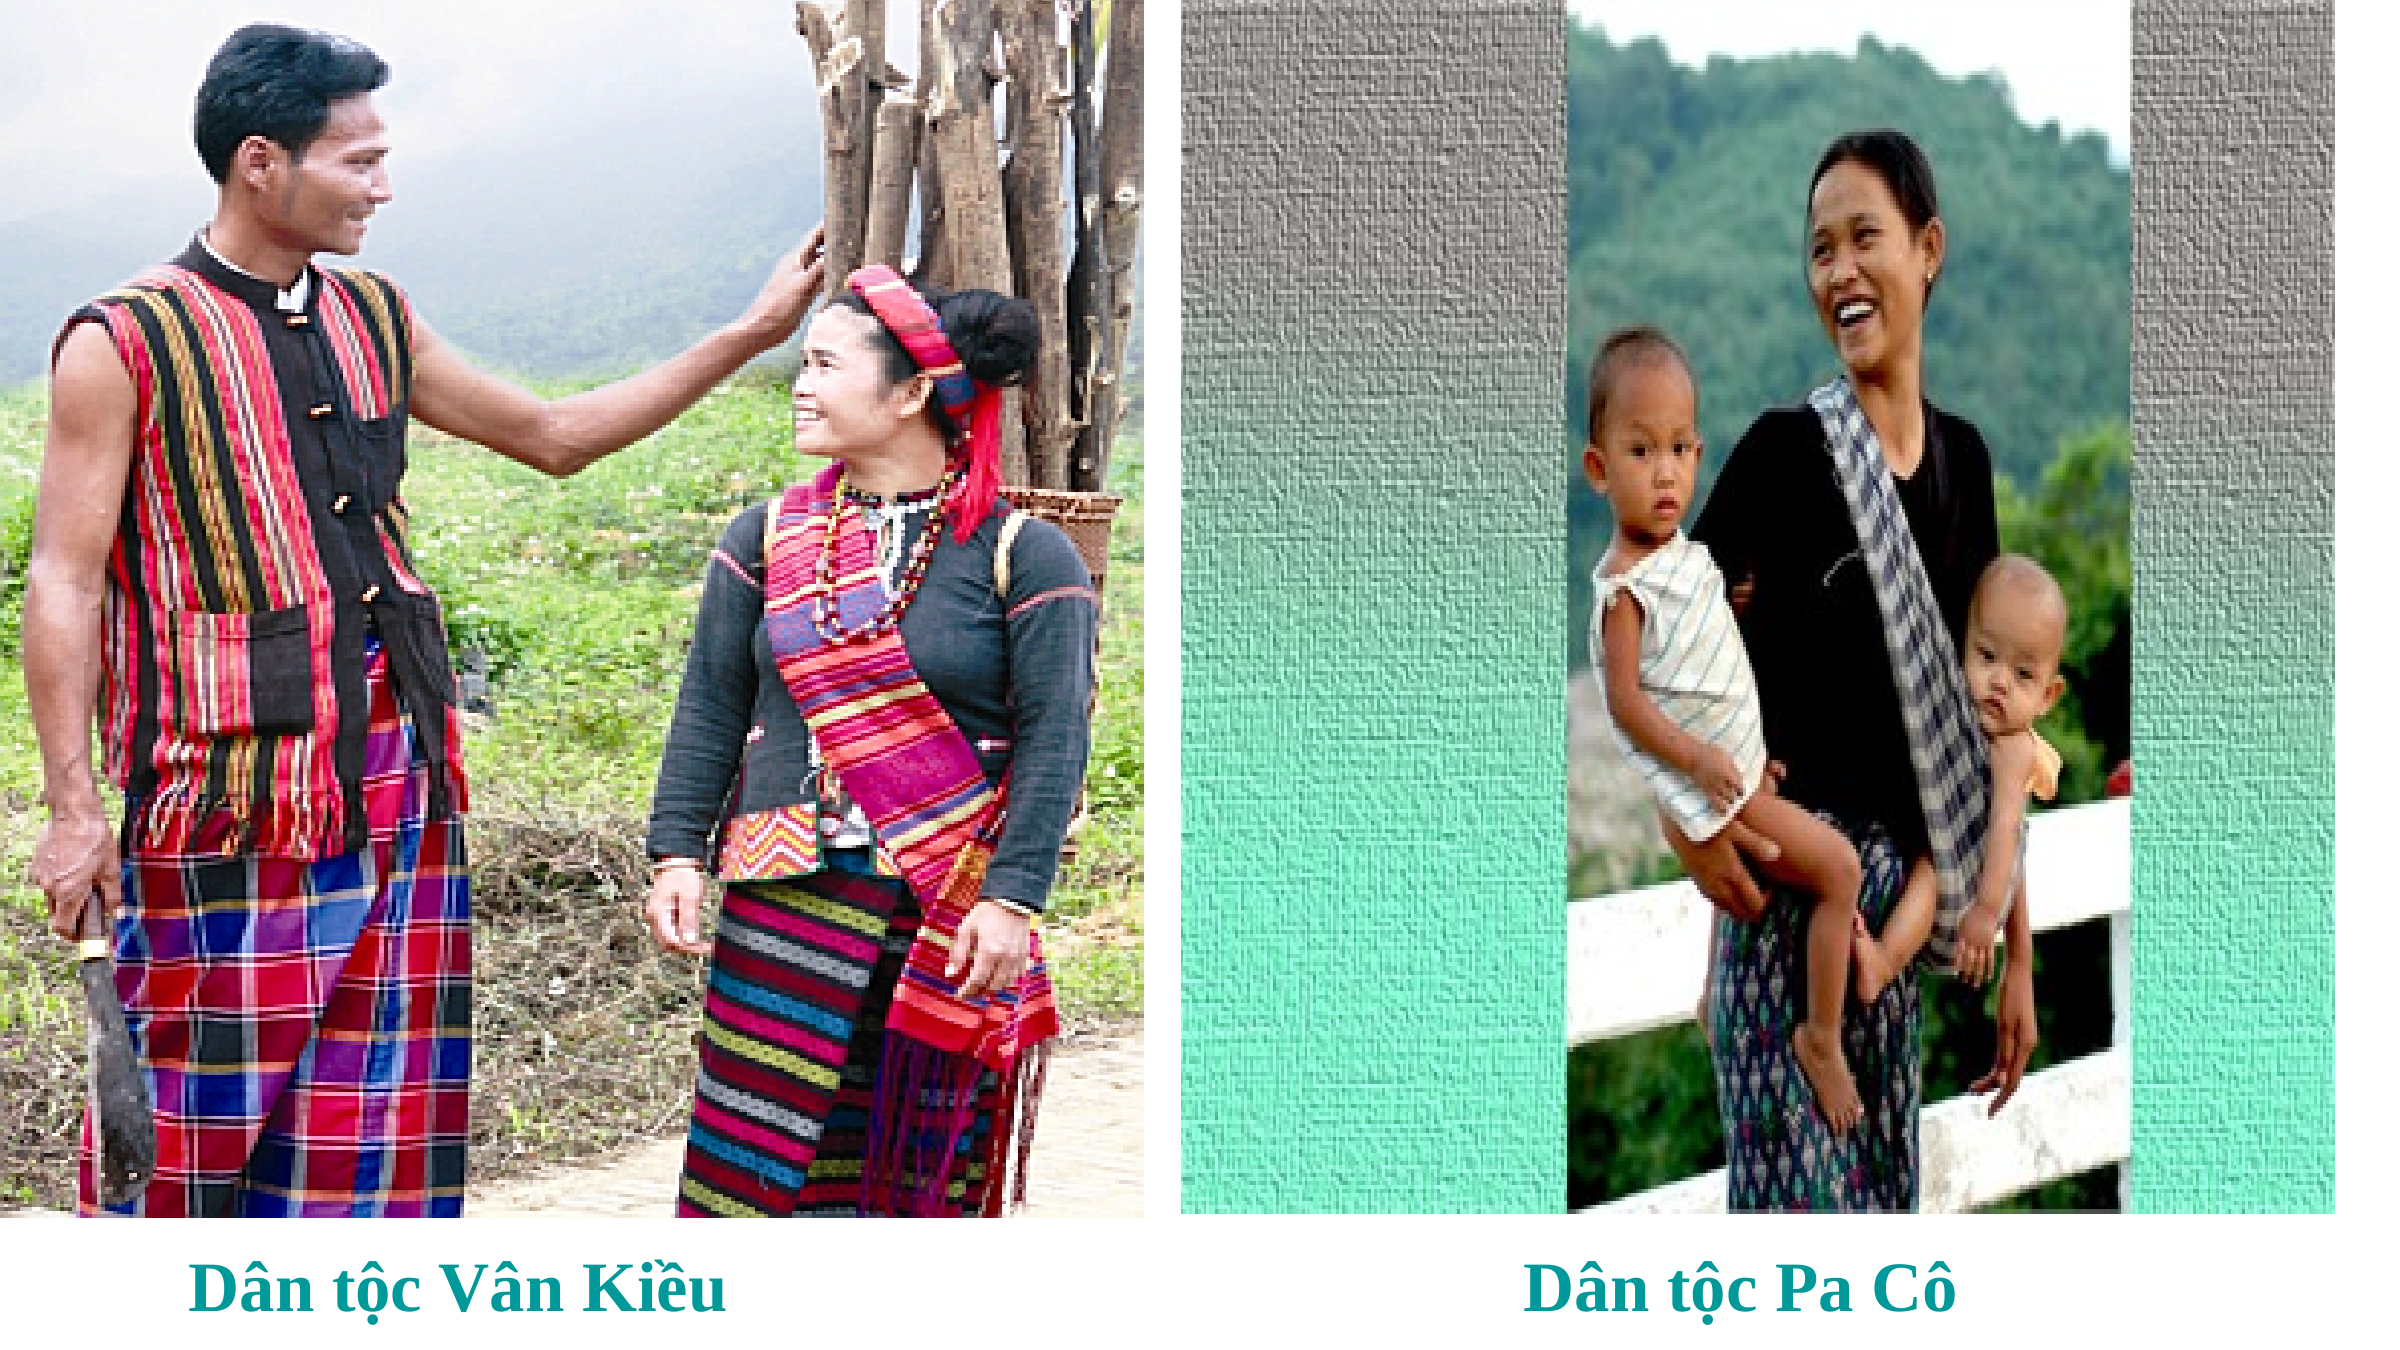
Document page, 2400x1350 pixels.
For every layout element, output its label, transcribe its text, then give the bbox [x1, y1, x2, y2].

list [1181, 0, 2335, 1214]
text_box Dân tộc Pa Cô [1502, 1229, 2060, 1337]
text_box Dân tộc Vân Kiều [167, 1229, 950, 1337]
picture [0, 0, 1144, 1218]
